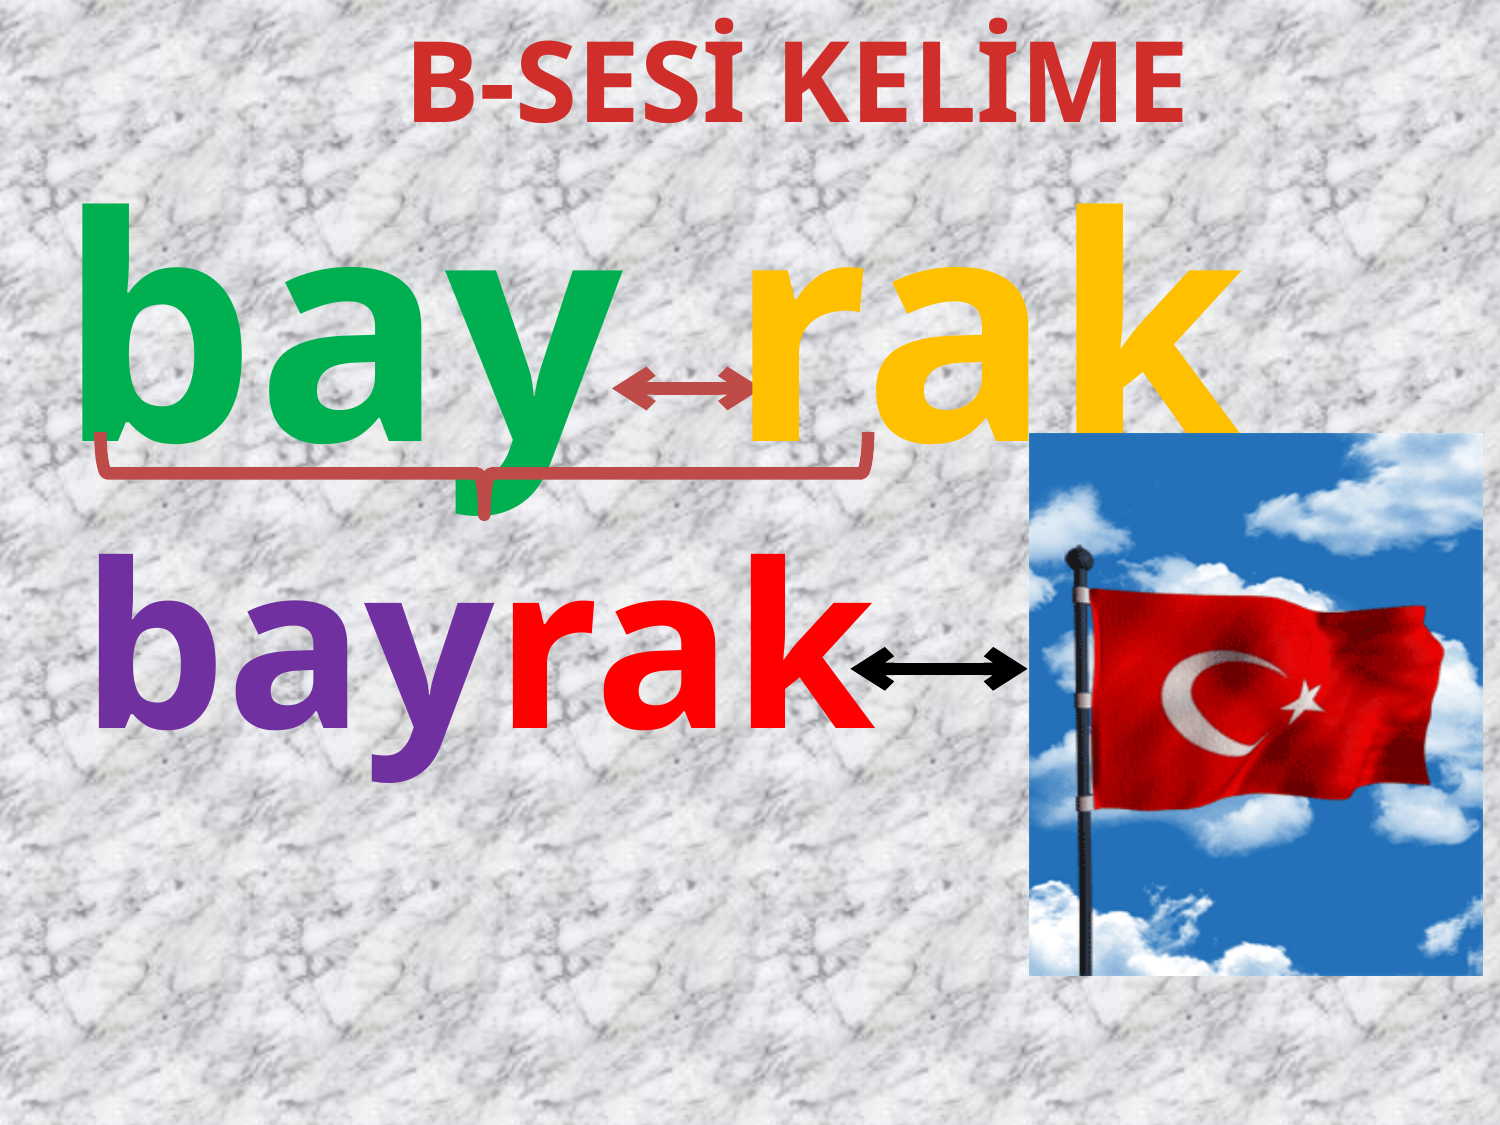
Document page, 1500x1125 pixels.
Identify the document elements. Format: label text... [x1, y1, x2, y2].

text_box rak [681, 120, 1294, 511]
picture [1029, 433, 1483, 977]
text_box bayrak [17, 491, 939, 782]
text_box bay [0, 120, 681, 511]
subtitle [0, 0, 1500, 1125]
text_box B-SESİ KELİME [253, 2, 1341, 153]
text_box [99, 432, 869, 491]
